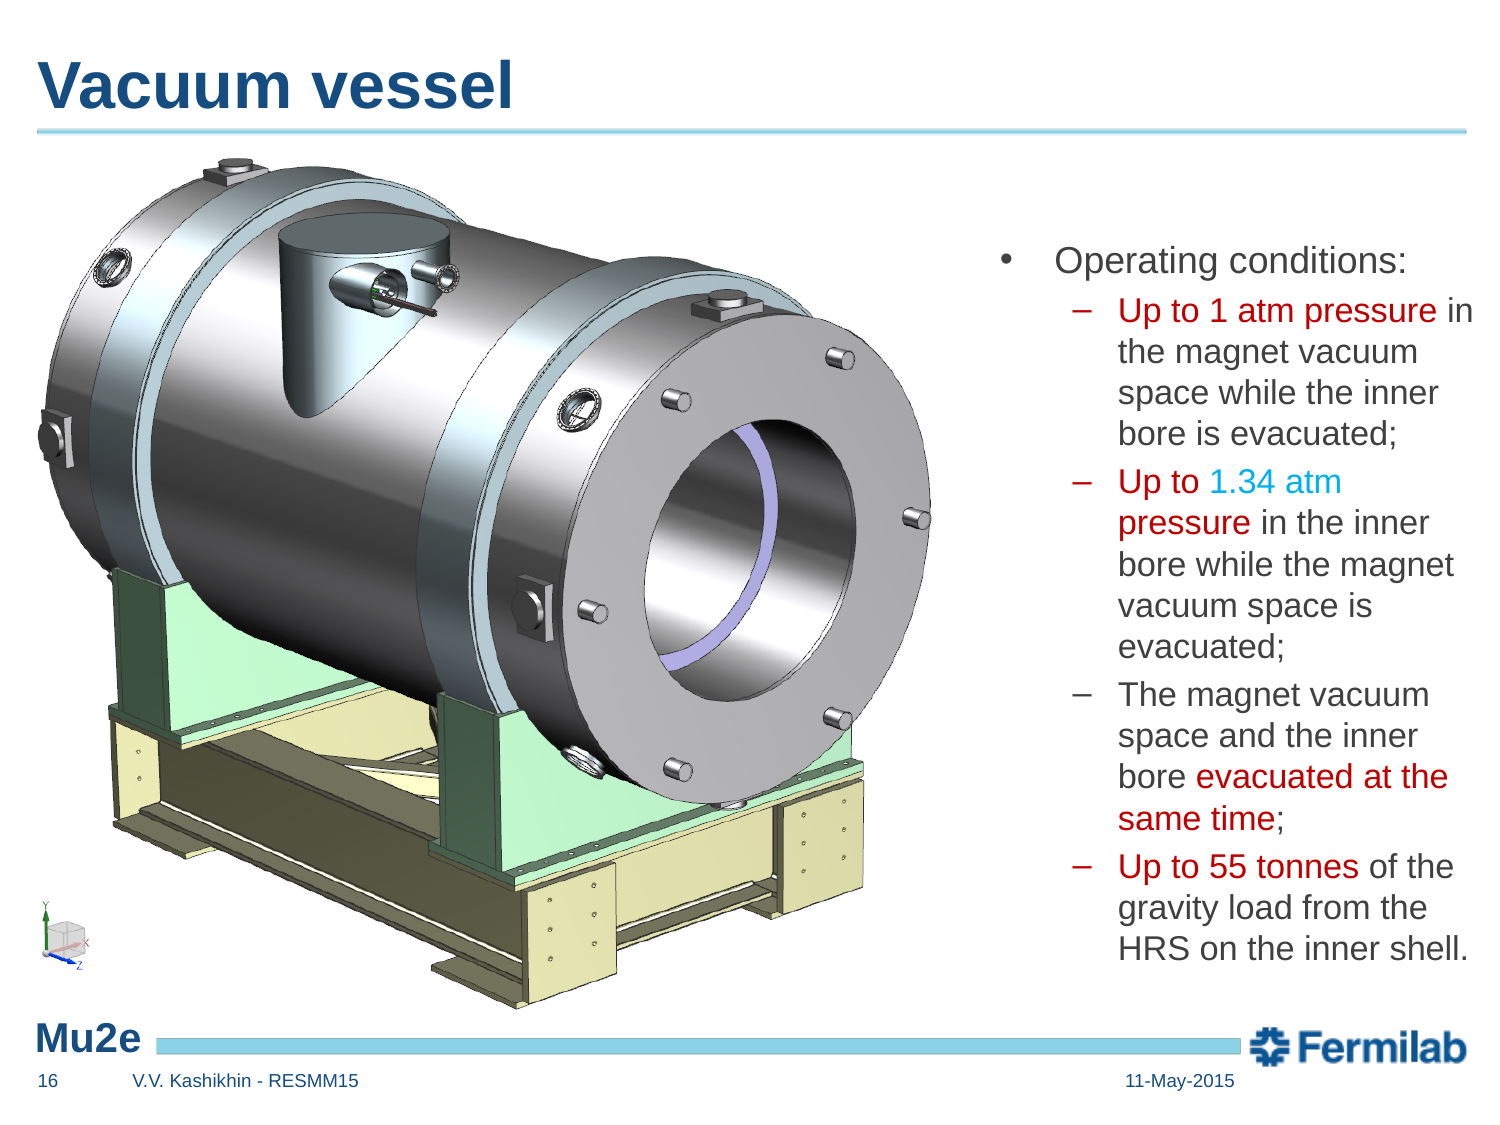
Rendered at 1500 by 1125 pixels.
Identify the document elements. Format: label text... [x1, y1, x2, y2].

footer V.V. Kashikhin - RESMM15 [132, 1068, 1014, 1109]
picture [26, 149, 966, 1012]
slide_number 16 [37, 1068, 111, 1109]
list Operating conditions: Up to 1 atm pressure in the magnet vacuum space while the inner bore is evacuated; Up to 1.34 atm pressure in the inner bore while the magnet vacuum space is evacuated; The magnet vacuum space and the inner bore evacuated at the same time; Up to 55 tonnes of the gravity load from the HRS on the inner shell. [999, 236, 1475, 991]
title Vacuum vessel [37, 17, 1463, 123]
slide_number 11-May-2015 [1058, 1068, 1235, 1109]
